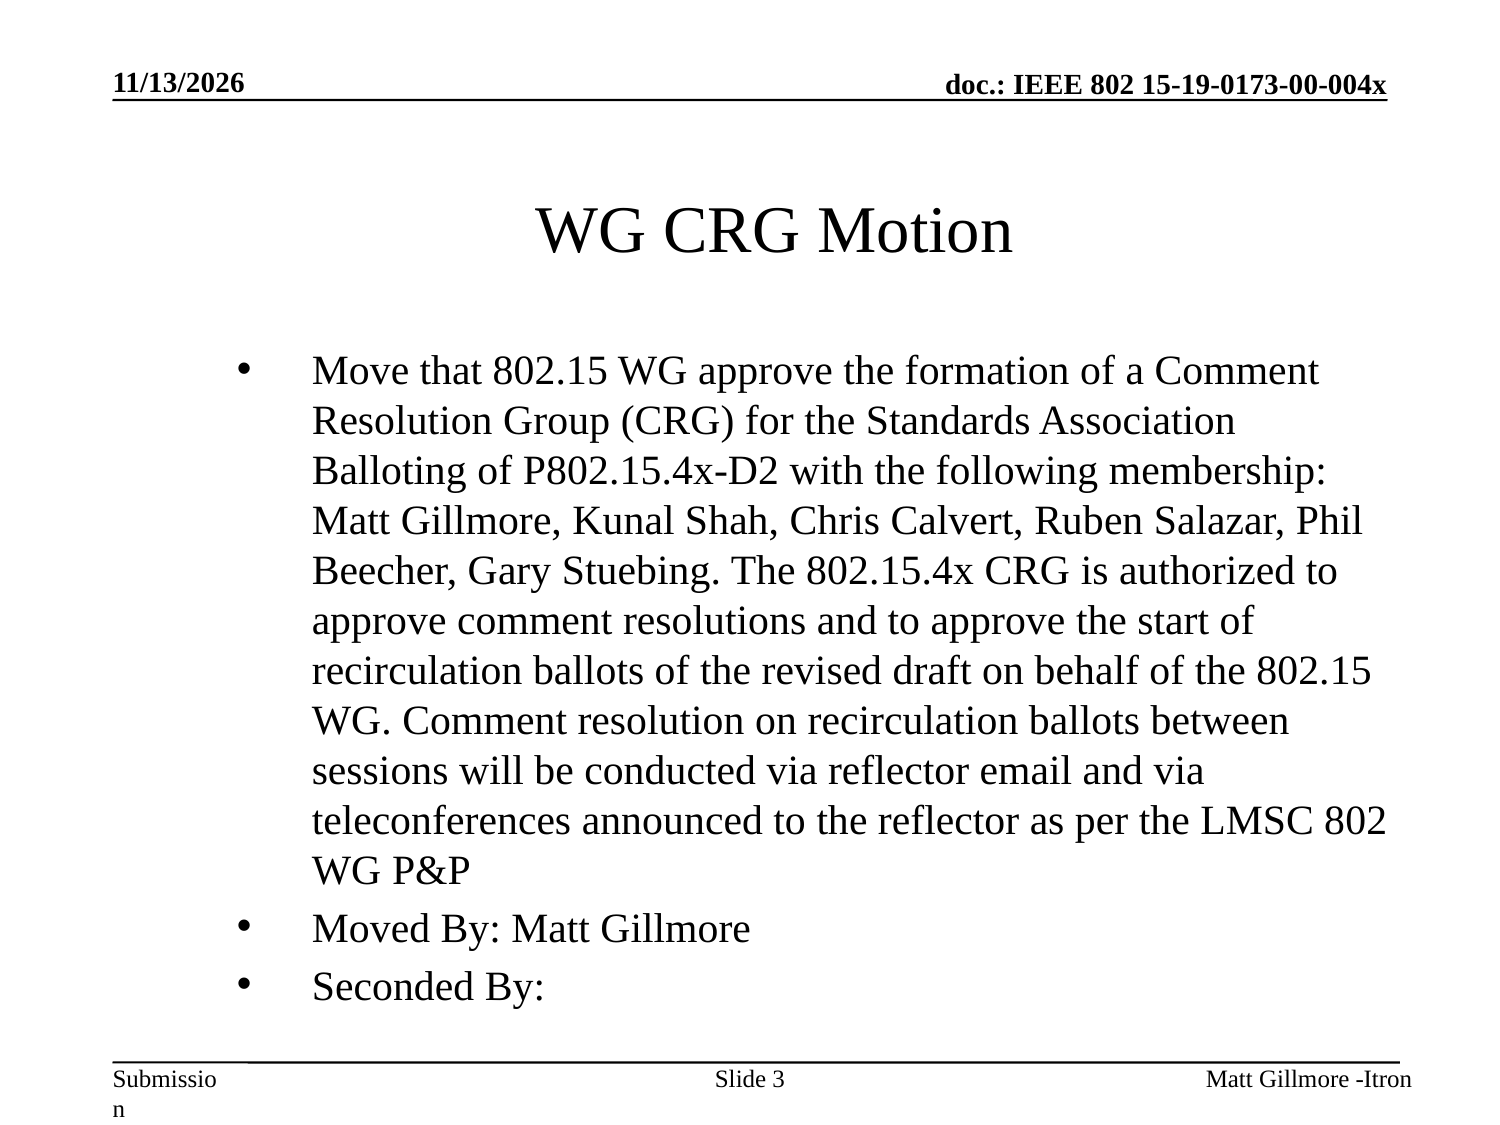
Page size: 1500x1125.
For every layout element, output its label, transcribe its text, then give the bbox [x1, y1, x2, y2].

footer Matt Gillmore -Itron [843, 1062, 1413, 1093]
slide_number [112, 62, 375, 98]
text_box WG CRG Motion [137, 125, 1413, 287]
text_box Move that 802.15 WG approve the formation of a Comment Resolution Group (CRG) for the Standards Association Balloting of P802.15.4x-D2 with the following membership: Matt Gillmore, Kunal Shah, Chris Calvert, Ruben Salazar, Phil Beecher, Gary Stuebing. The 802.15.4x CRG is authorized to approve comment resolutions and to approve the start of recirculation ballots of the revised draft on behalf of the 802.15 WG. Comment resolution on recirculation ballots between sessions will be conducted via reflector email and via teleconferences announced to the reflector as per the LMSC 802 WG P&P Moved By: Matt Gillmore Seconded By: [81, 287, 1419, 1050]
slide_number Slide 3 [714, 1062, 786, 1093]
